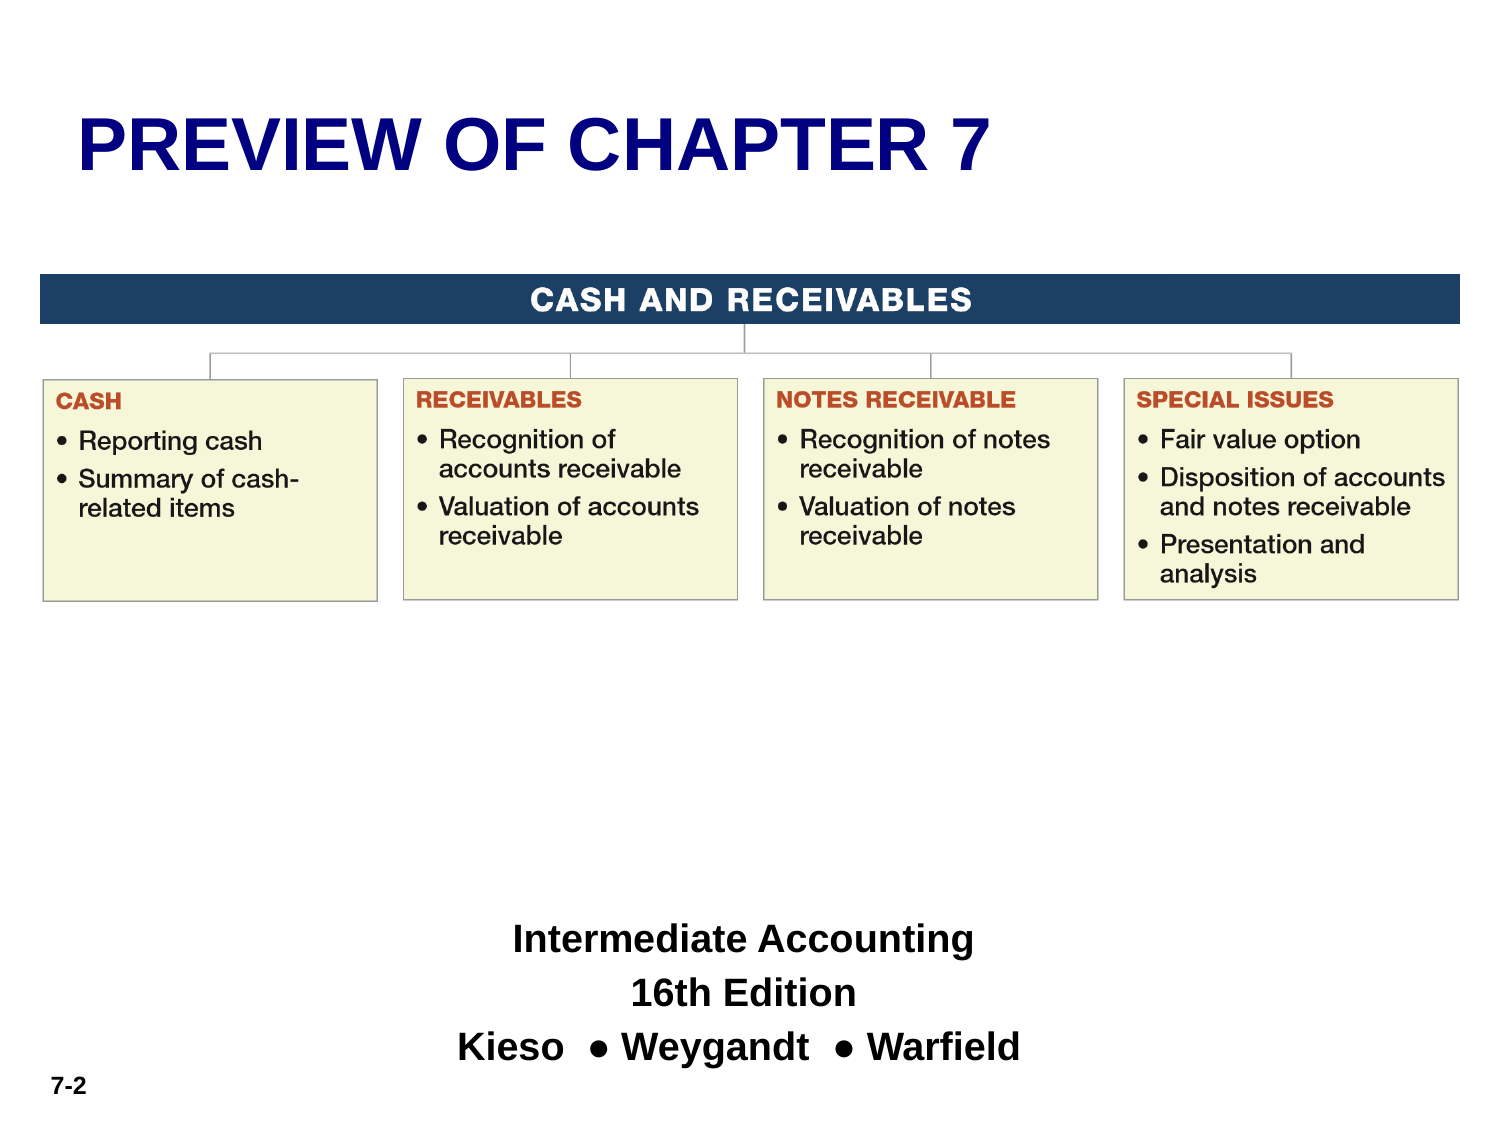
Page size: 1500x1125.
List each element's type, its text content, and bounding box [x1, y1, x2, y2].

text_box Intermediate Accounting 16th Edition Kieso ● Weygandt ● Warfield [375, 906, 1113, 1076]
picture [40, 274, 1460, 604]
text_box PREVIEW OF CHAPTER 7 [62, 74, 1338, 193]
